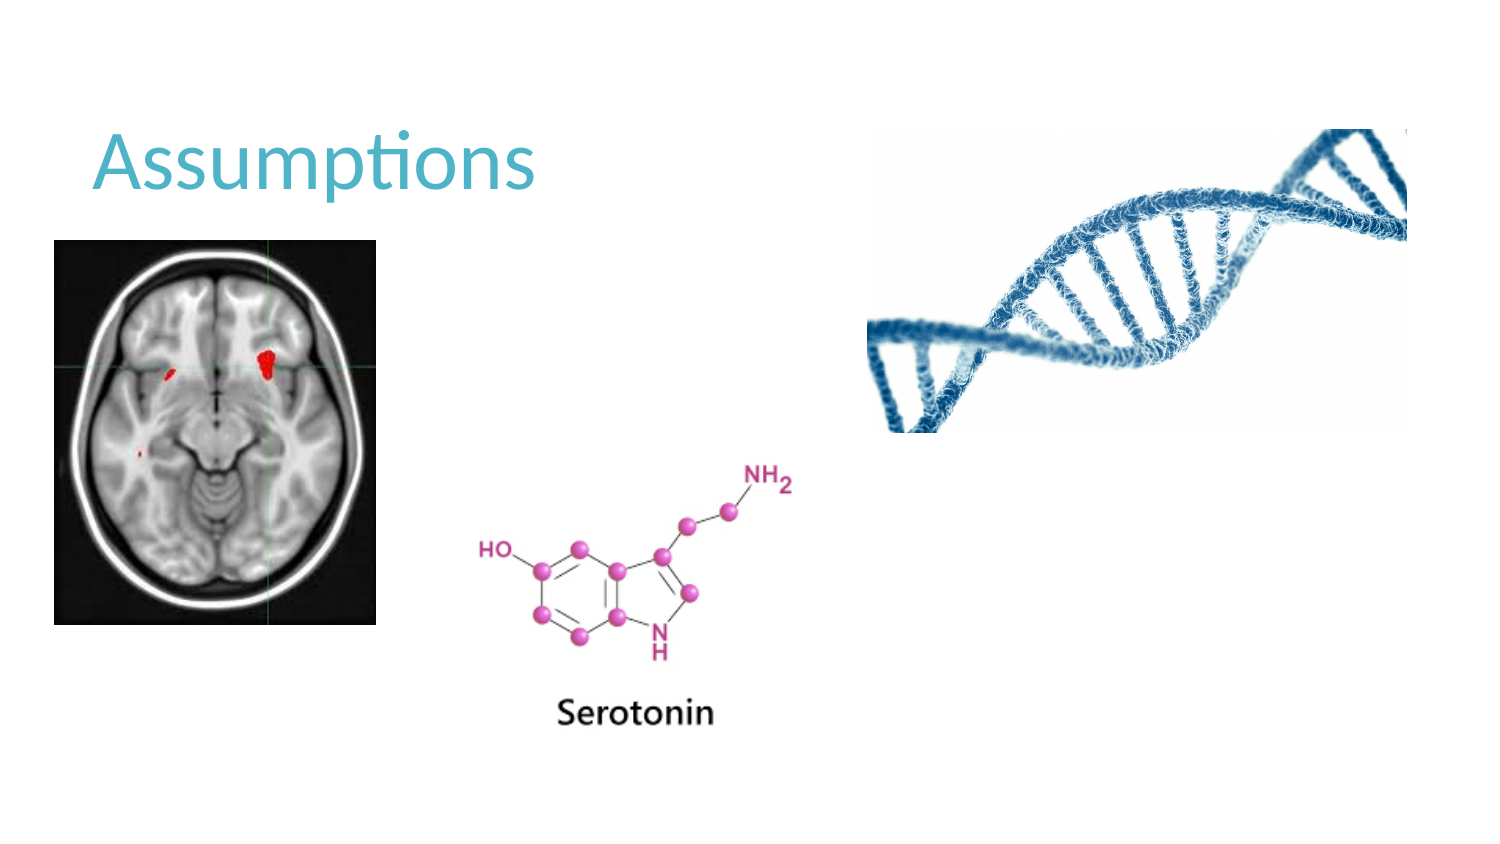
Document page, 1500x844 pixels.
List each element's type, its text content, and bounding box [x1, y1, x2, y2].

picture [867, 129, 1407, 433]
picture [466, 445, 810, 750]
picture [54, 239, 376, 625]
title Assumptions [80, 61, 1407, 266]
